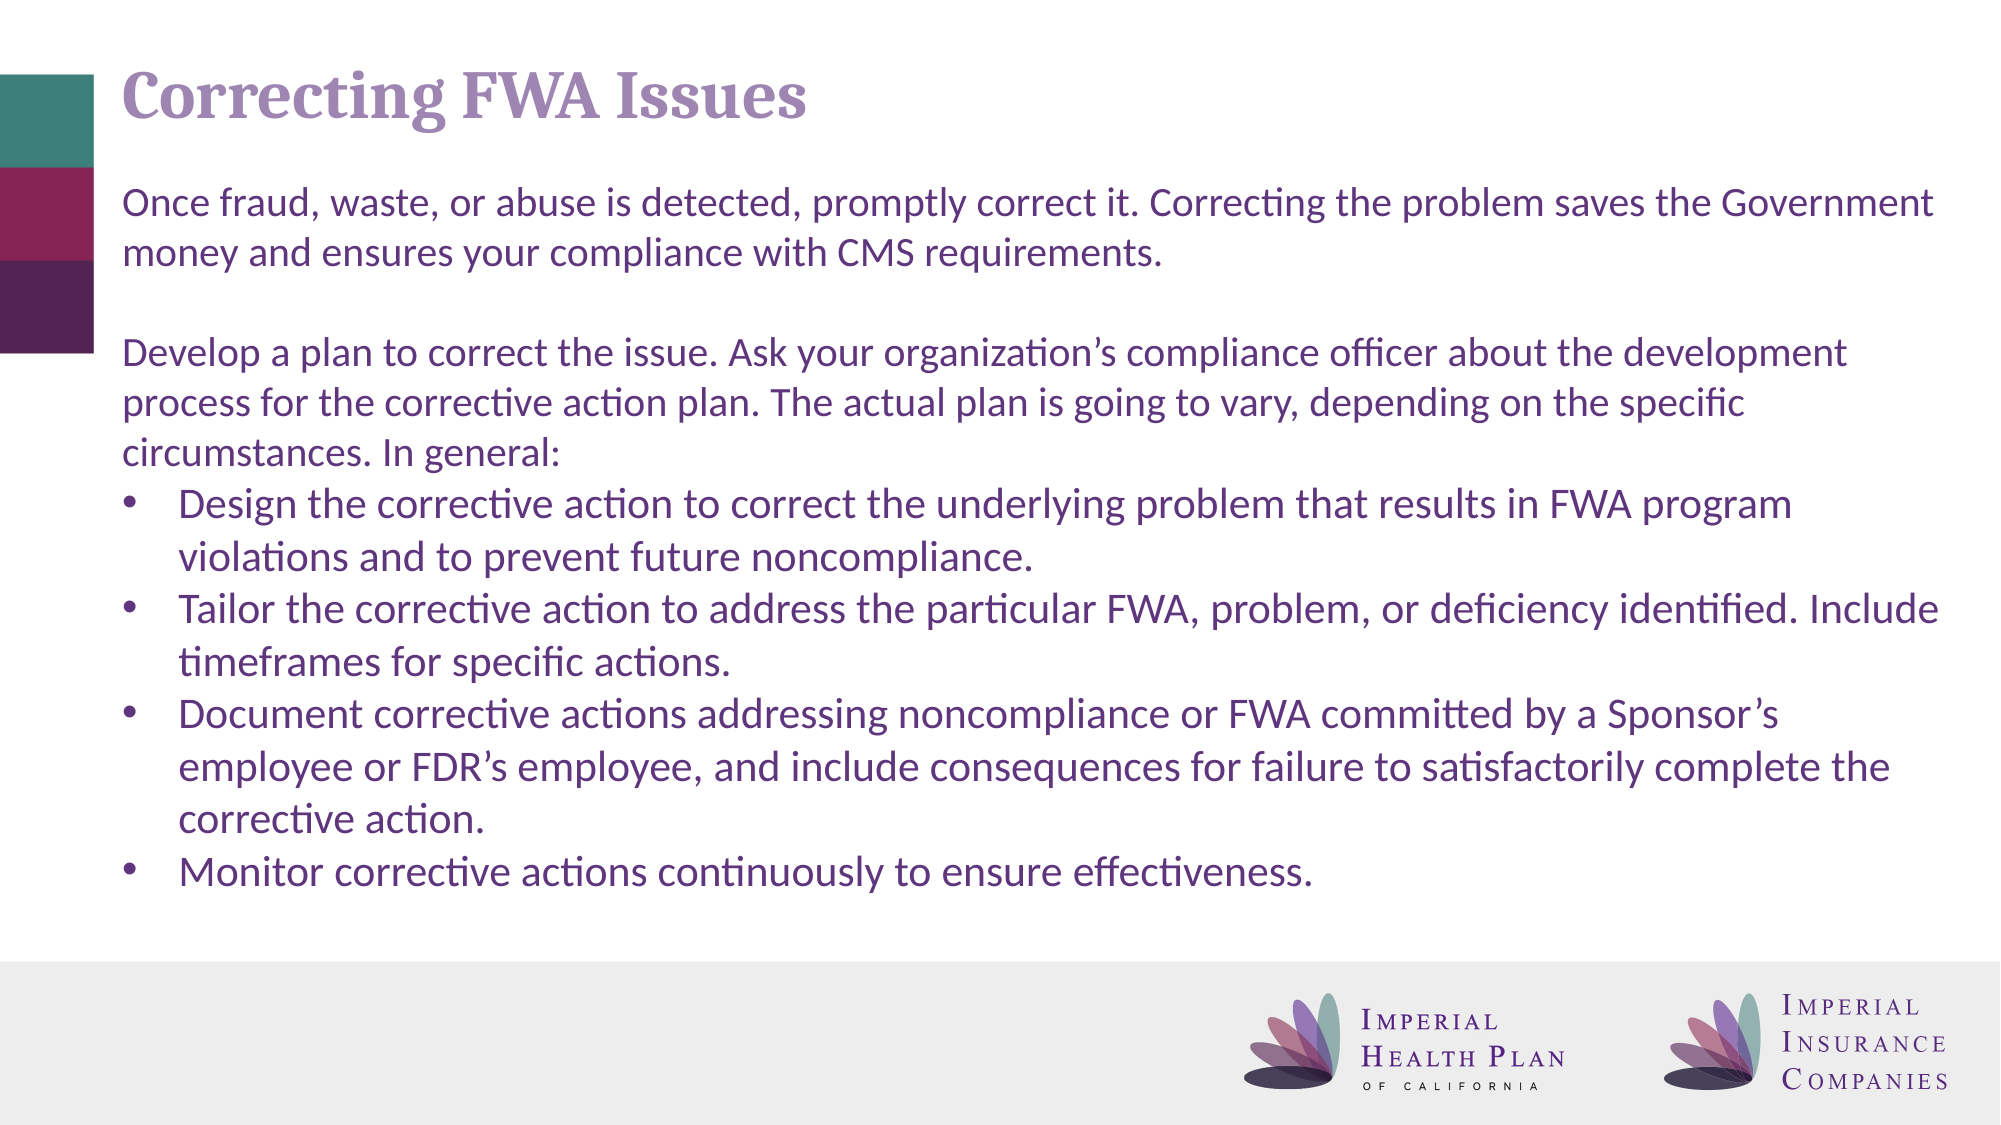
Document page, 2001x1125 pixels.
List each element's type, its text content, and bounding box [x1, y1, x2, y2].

list Once fraud, waste, or abuse is detected, promptly correct it. Correcting the problem saves the Government money and ensures your compliance with CMS requirements. Develop a plan to correct the issue. Ask your organization’s compliance officer about the development process for the corrective action plan. The actual plan is going to vary, depending on the specific circumstances. In general: Design the corrective action to correct the underlying problem that results in FWA program violations and to prevent future noncompliance. Tailor the corrective action to address the particular FWA, problem, or deficiency identified. Include timeframes for specific actions. Document corrective actions addressing noncompliance or FWA committed by a Sponsor’s employee or FDR’s employee, and include consequences for failure to satisfactorily complete the corrective action. Monitor corrective actions continuously to ensure effectiveness. [107, 166, 1977, 959]
picture [0, 0, 2000, 1125]
title Correcting FWA Issues [107, 36, 1833, 157]
